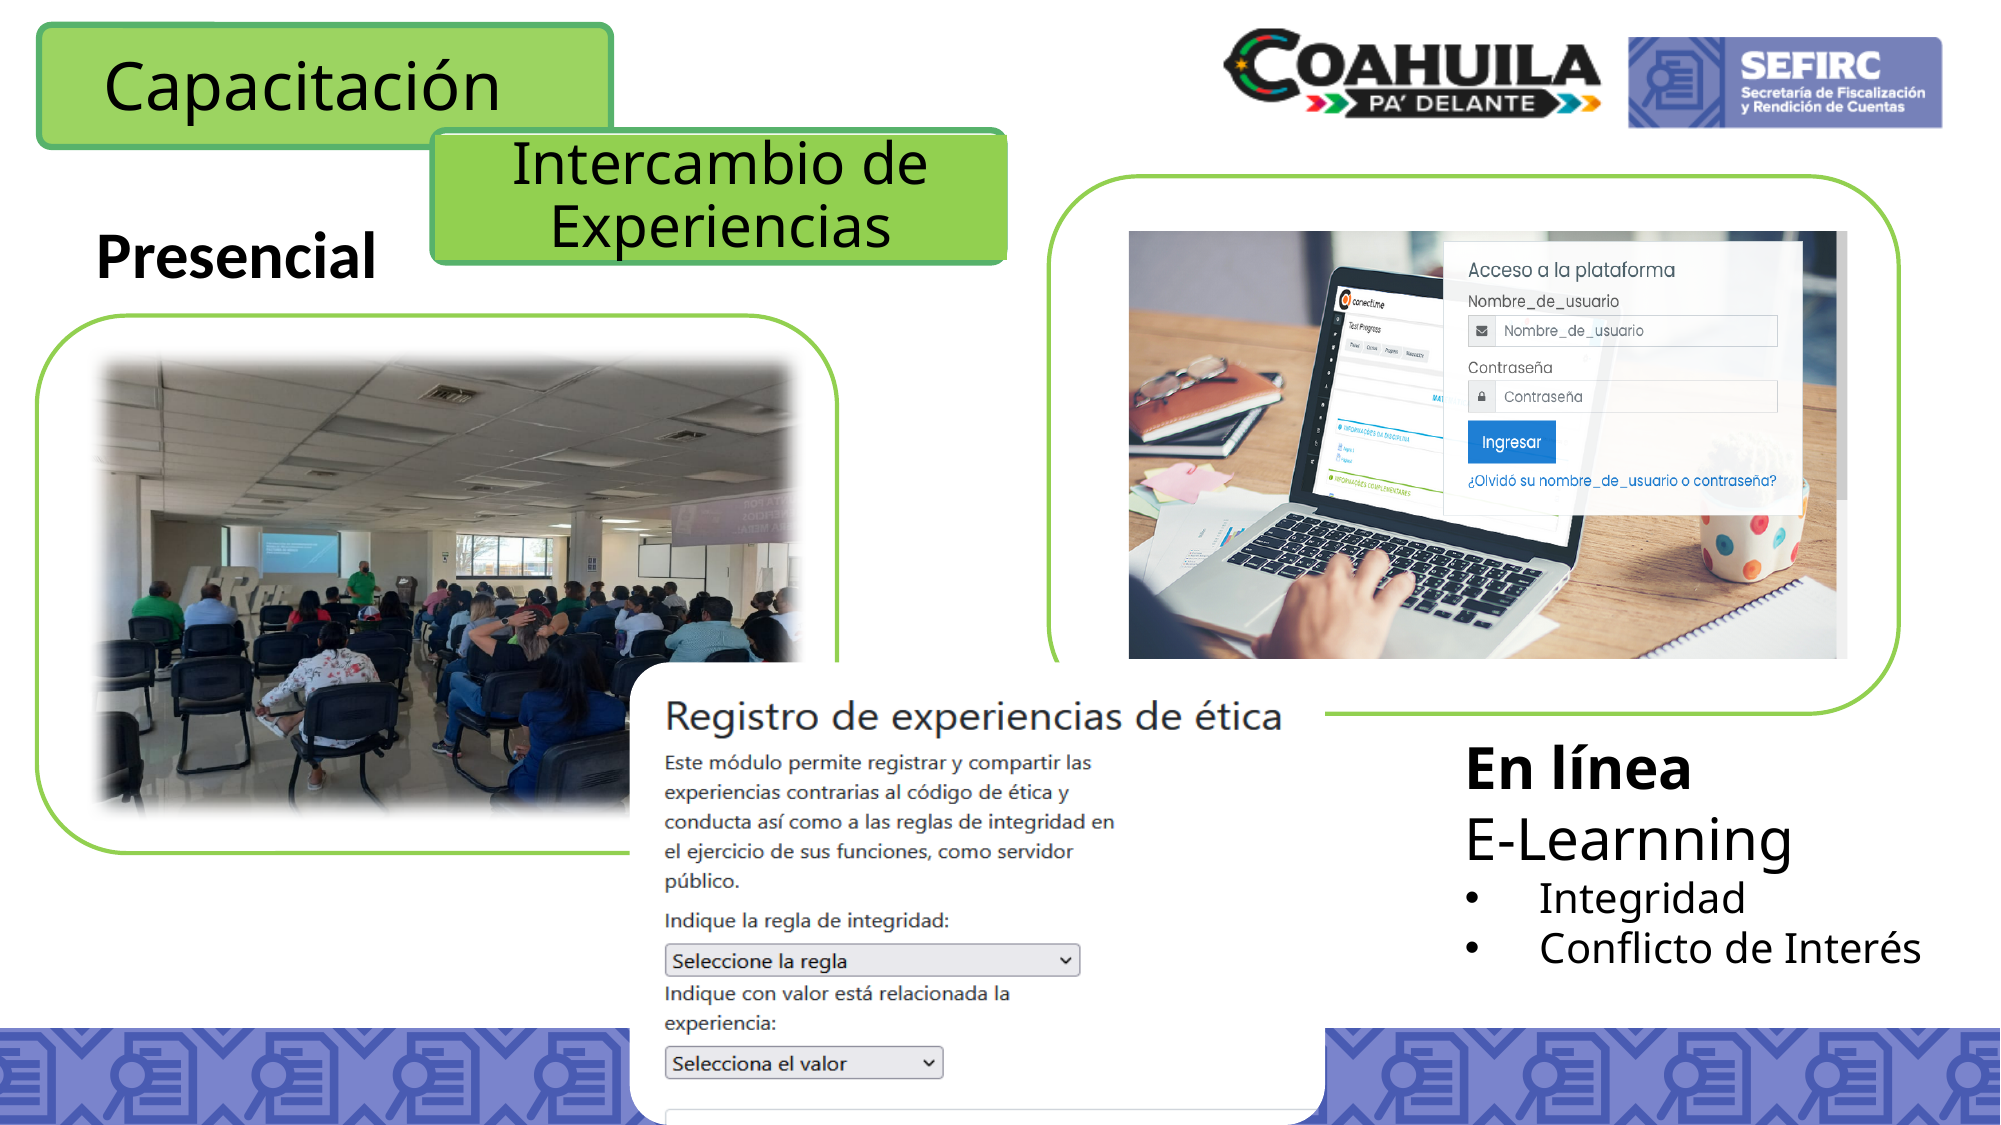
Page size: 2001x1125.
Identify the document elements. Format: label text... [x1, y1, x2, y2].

text_box [436, 260, 1000, 264]
text_box [34, 313, 840, 856]
text_box [1046, 174, 1901, 716]
text_box [38, 24, 612, 145]
picture [1215, 24, 1610, 128]
picture [1128, 231, 1848, 659]
text_box Capacitación [43, 31, 563, 147]
text_box En línea E-Learnning Integridad Conflicto de Interés [1449, 724, 2000, 980]
text_box Intercambio de Experiencias [435, 134, 1007, 260]
picture [0, 346, 2000, 1125]
picture [1627, 37, 1944, 129]
text_box [431, 129, 1002, 259]
text_box Presencial [81, 204, 394, 299]
